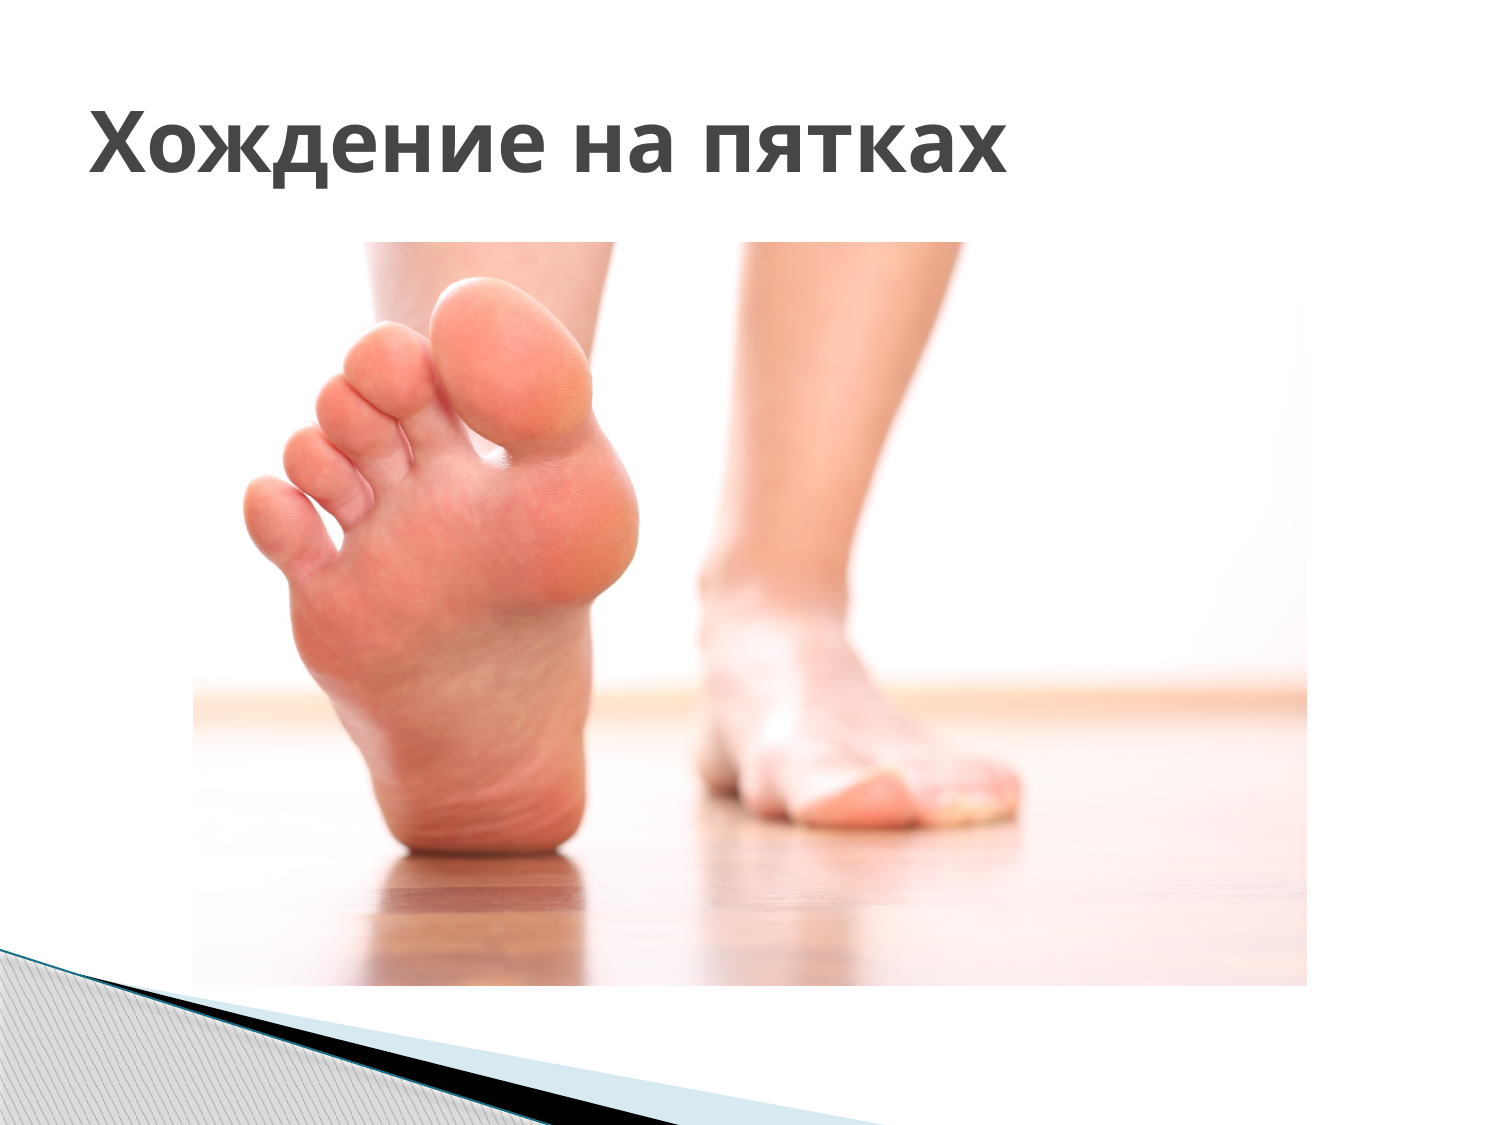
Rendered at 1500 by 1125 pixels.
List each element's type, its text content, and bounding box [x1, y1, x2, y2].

title Хождение на пятках [75, 45, 1425, 233]
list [192, 242, 1307, 986]
